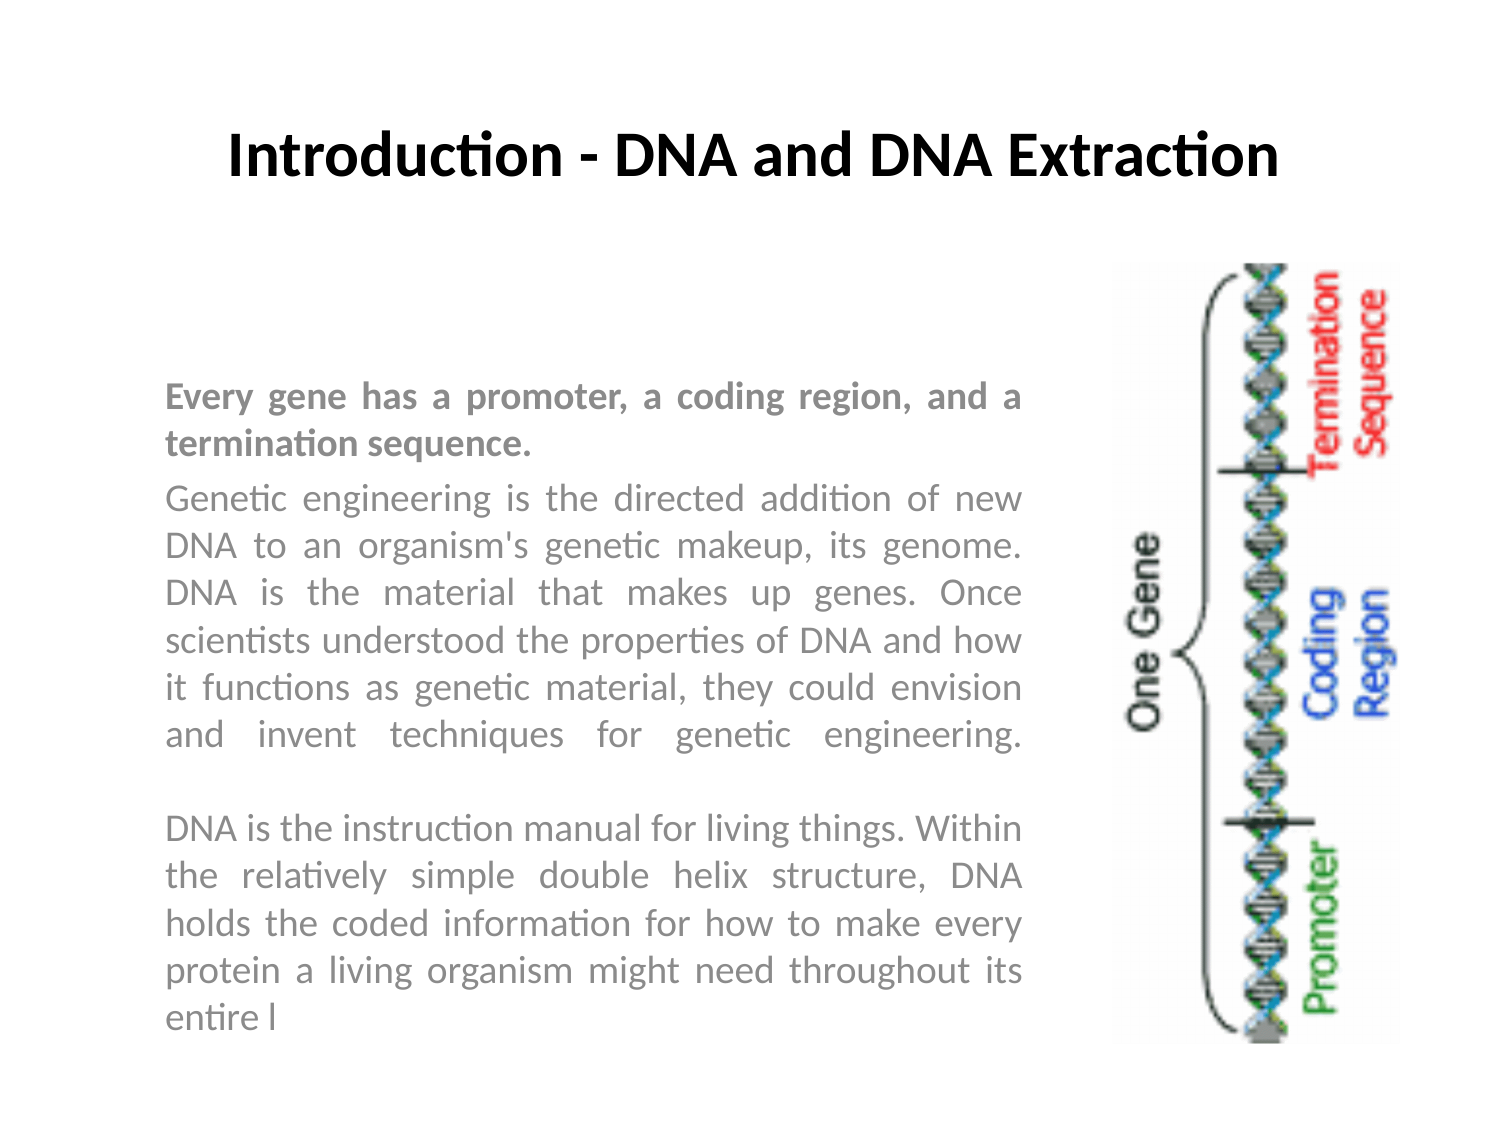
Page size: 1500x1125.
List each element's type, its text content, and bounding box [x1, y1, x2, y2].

picture [865, 264, 1500, 1043]
subtitle Every gene has a promoter, a coding region, and a termination sequence. Genetic engineering is the directed addition of new DNA to an organism's genetic makeup, its genome. DNA is the material that makes up genes. Once scientists understood the properties of DNA and how it functions as genetic material, they could envision and invent techniques for genetic engineering. DNA is the instruction manual for living things. Within the relatively simple double helix structure, DNA holds the coded information for how to make every protein a living organism might need throughout its entire l [150, 362, 1038, 1075]
title Introduction - DNA and DNA Extraction [125, 24, 1400, 275]
